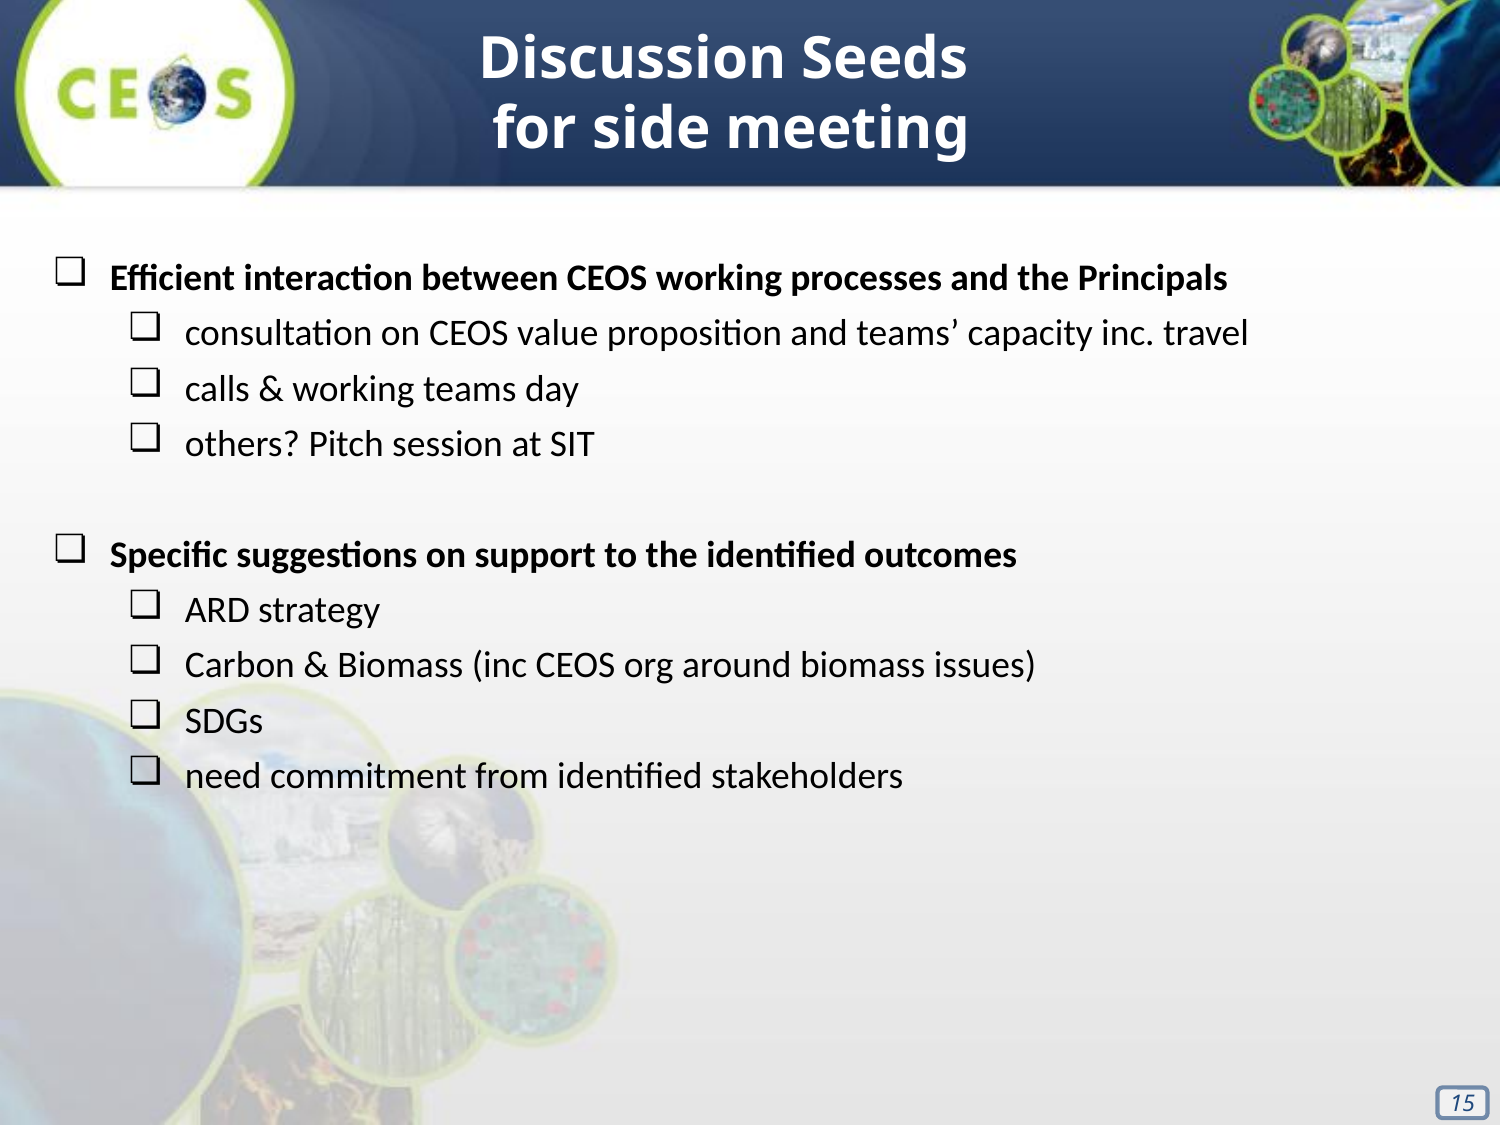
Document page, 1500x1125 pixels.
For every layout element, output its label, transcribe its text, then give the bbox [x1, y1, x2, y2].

slide_number ‹#› [1435, 1108, 1490, 1121]
picture [0, 0, 1500, 1125]
list Efficient interaction between CEOS working processes and the Principals consultation on CEOS value proposition and teams’ capacity inc. travel calls & working teams day others? Pitch session at SIT Specific suggestions on support to the identified outcomes ARD strategy Carbon & Biomass (inc CEOS org around biomass issues) SDGs need commitment from identified stakeholders [19, 245, 1495, 1108]
list Discussion Seeds for side meeting [324, 12, 1138, 163]
